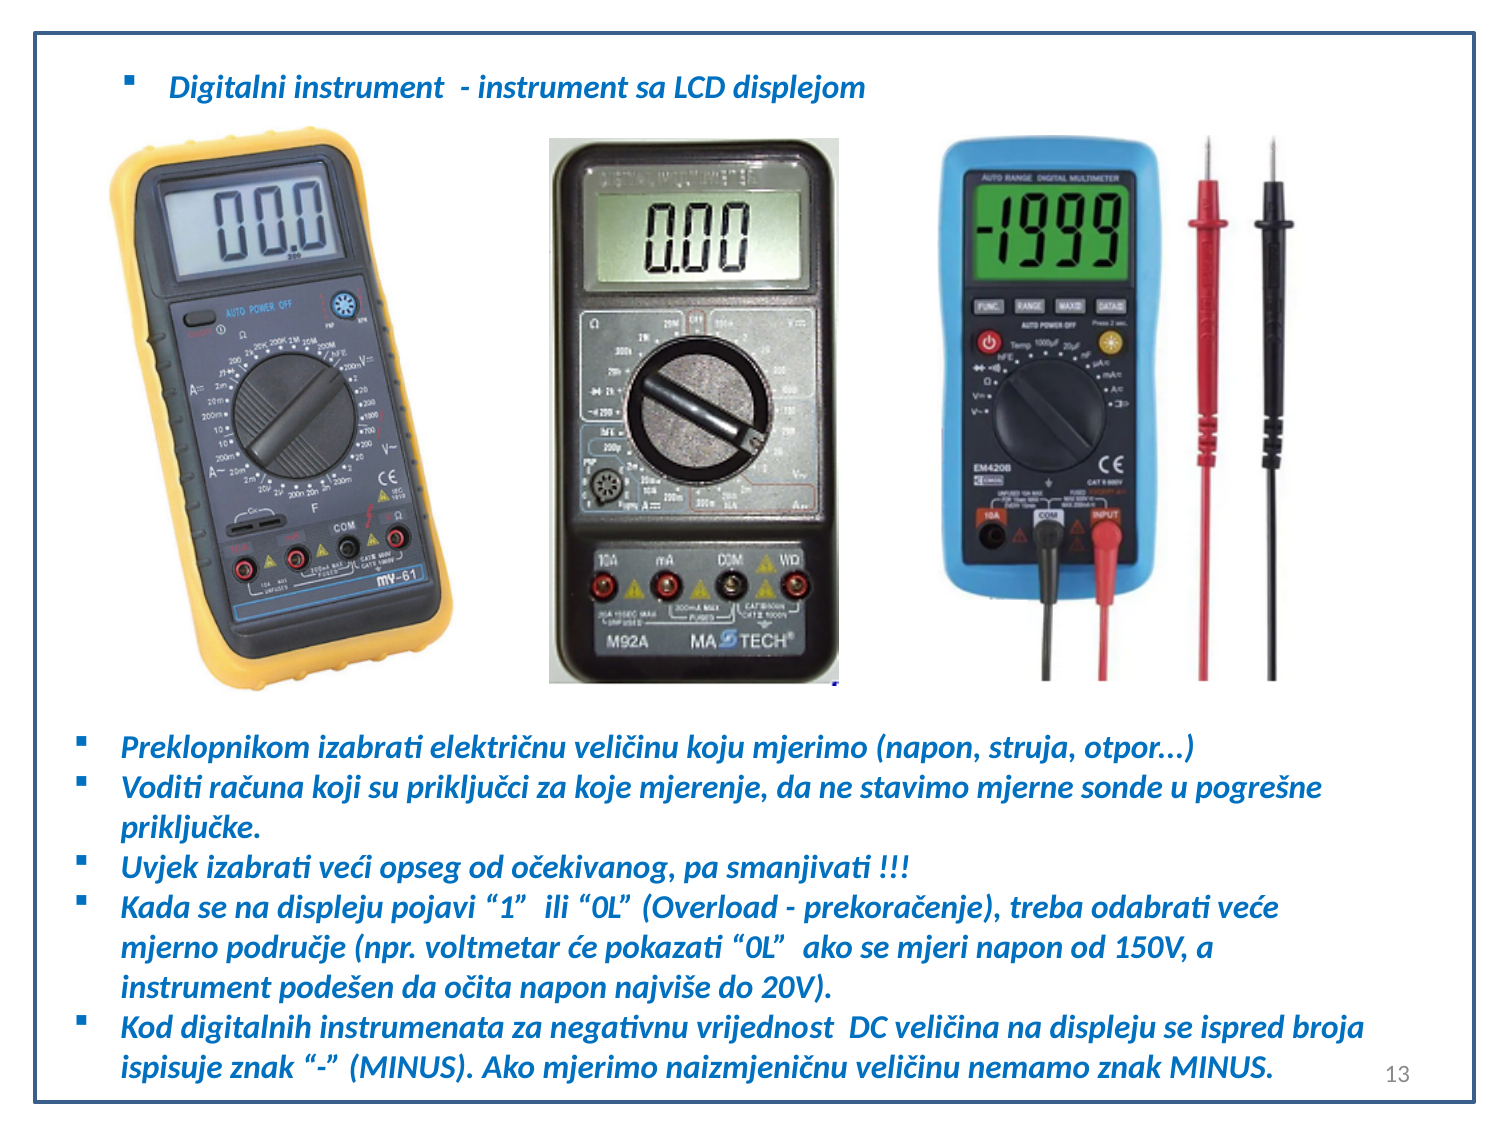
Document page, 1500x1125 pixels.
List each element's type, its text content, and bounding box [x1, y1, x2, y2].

picture [936, 135, 1310, 686]
picture [92, 125, 505, 706]
picture [549, 137, 840, 686]
slide_number 13 [1074, 1042, 1425, 1103]
text_box [33, 31, 1476, 1104]
